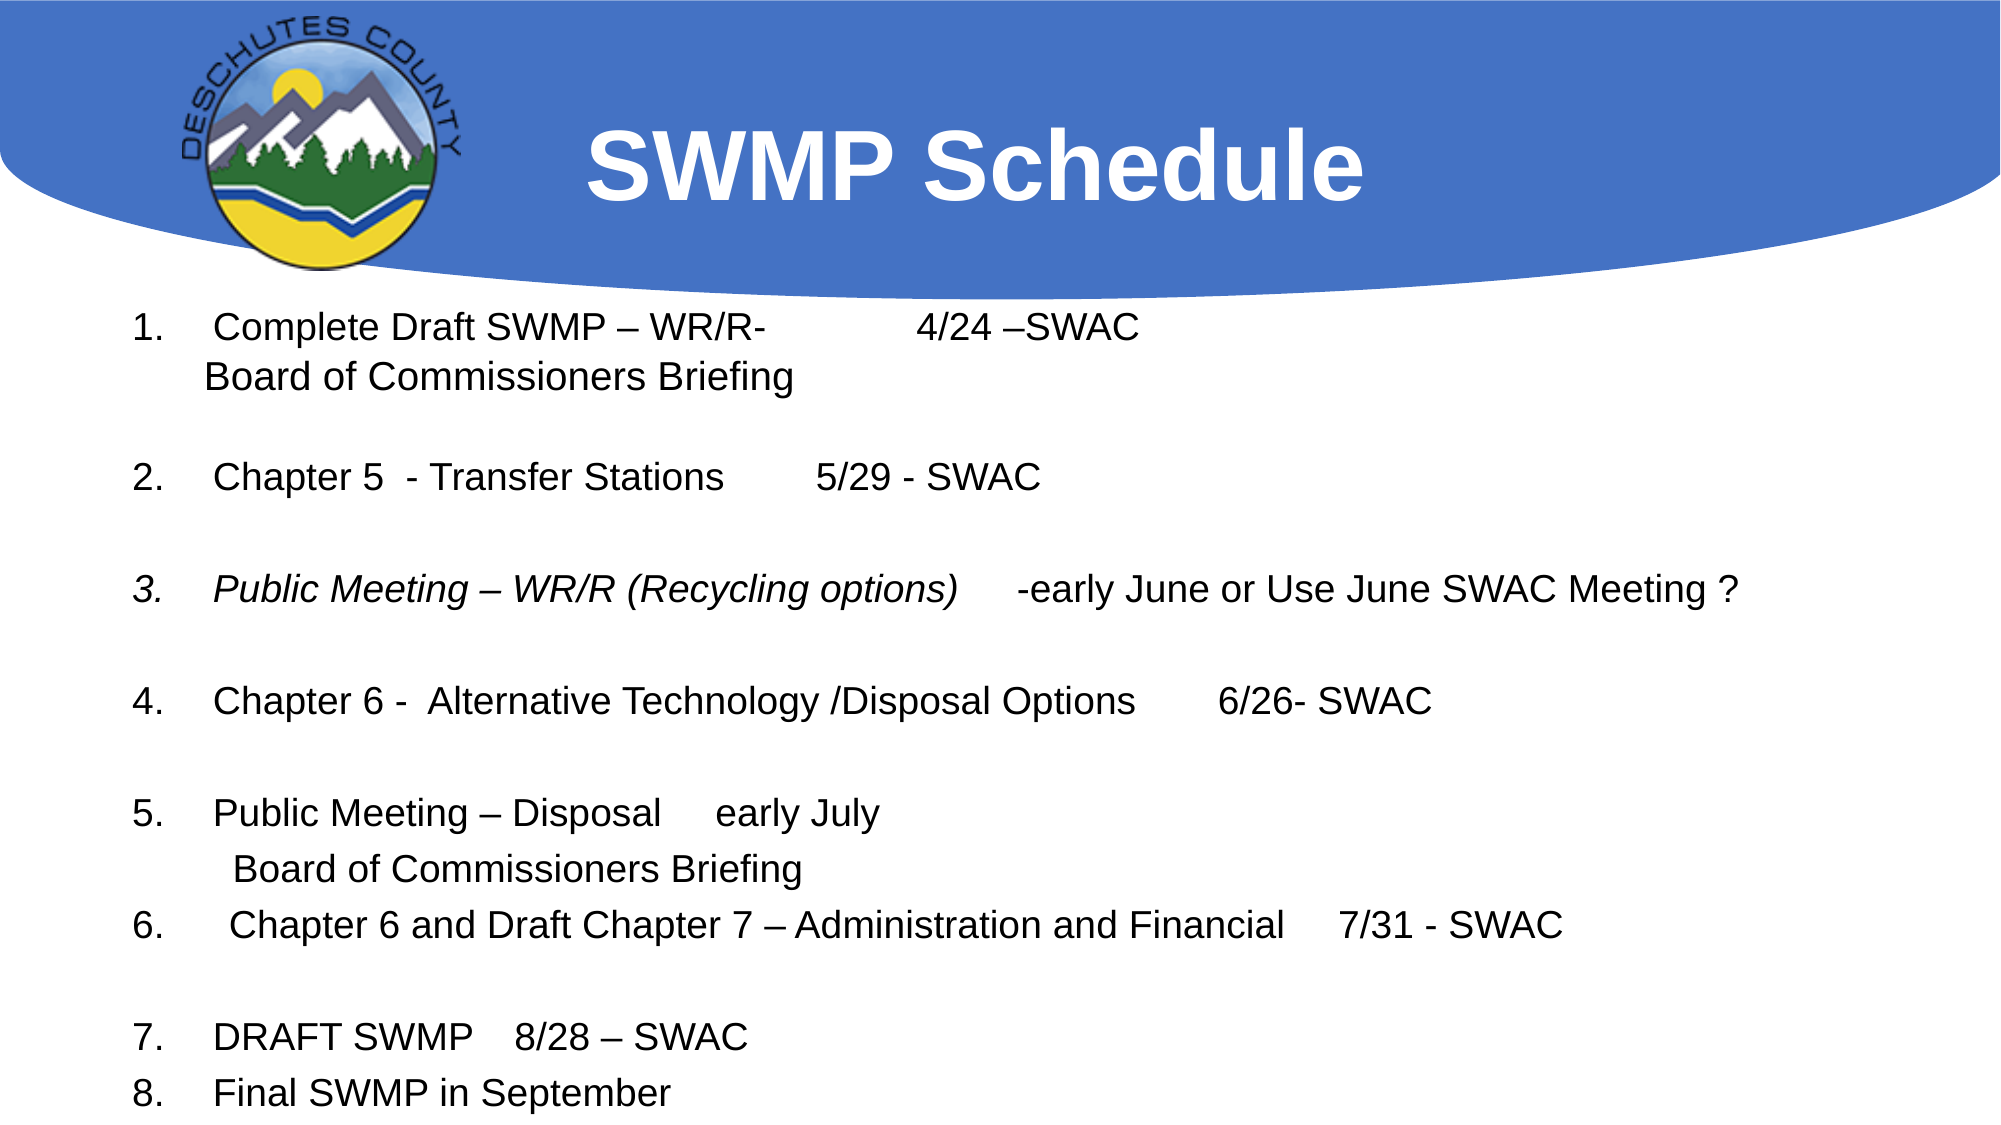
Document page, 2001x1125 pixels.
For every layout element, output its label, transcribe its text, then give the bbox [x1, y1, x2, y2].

picture [182, 16, 461, 271]
list Complete Draft SWMP – WR/R- 4/24 –SWAC Board of Commissioners Briefing Chapter 5 - Transfer Stations 5/29 - SWAC Public Meeting – WR/R (Recycling options) -early June or Use June SWAC Meeting ? Chapter 6 - Alternative Technology /Disposal Options 6/26- SWAC Public Meeting – Disposal early July Board of Commissioners Briefing 6. Chapter 6 and Draft Chapter 7 – Administration and Financial 7/31 - SWAC DRAFT SWMP 8/28 – SWAC Final SWMP in September [117, 299, 1843, 1125]
title SWMP Schedule [570, 59, 1863, 278]
